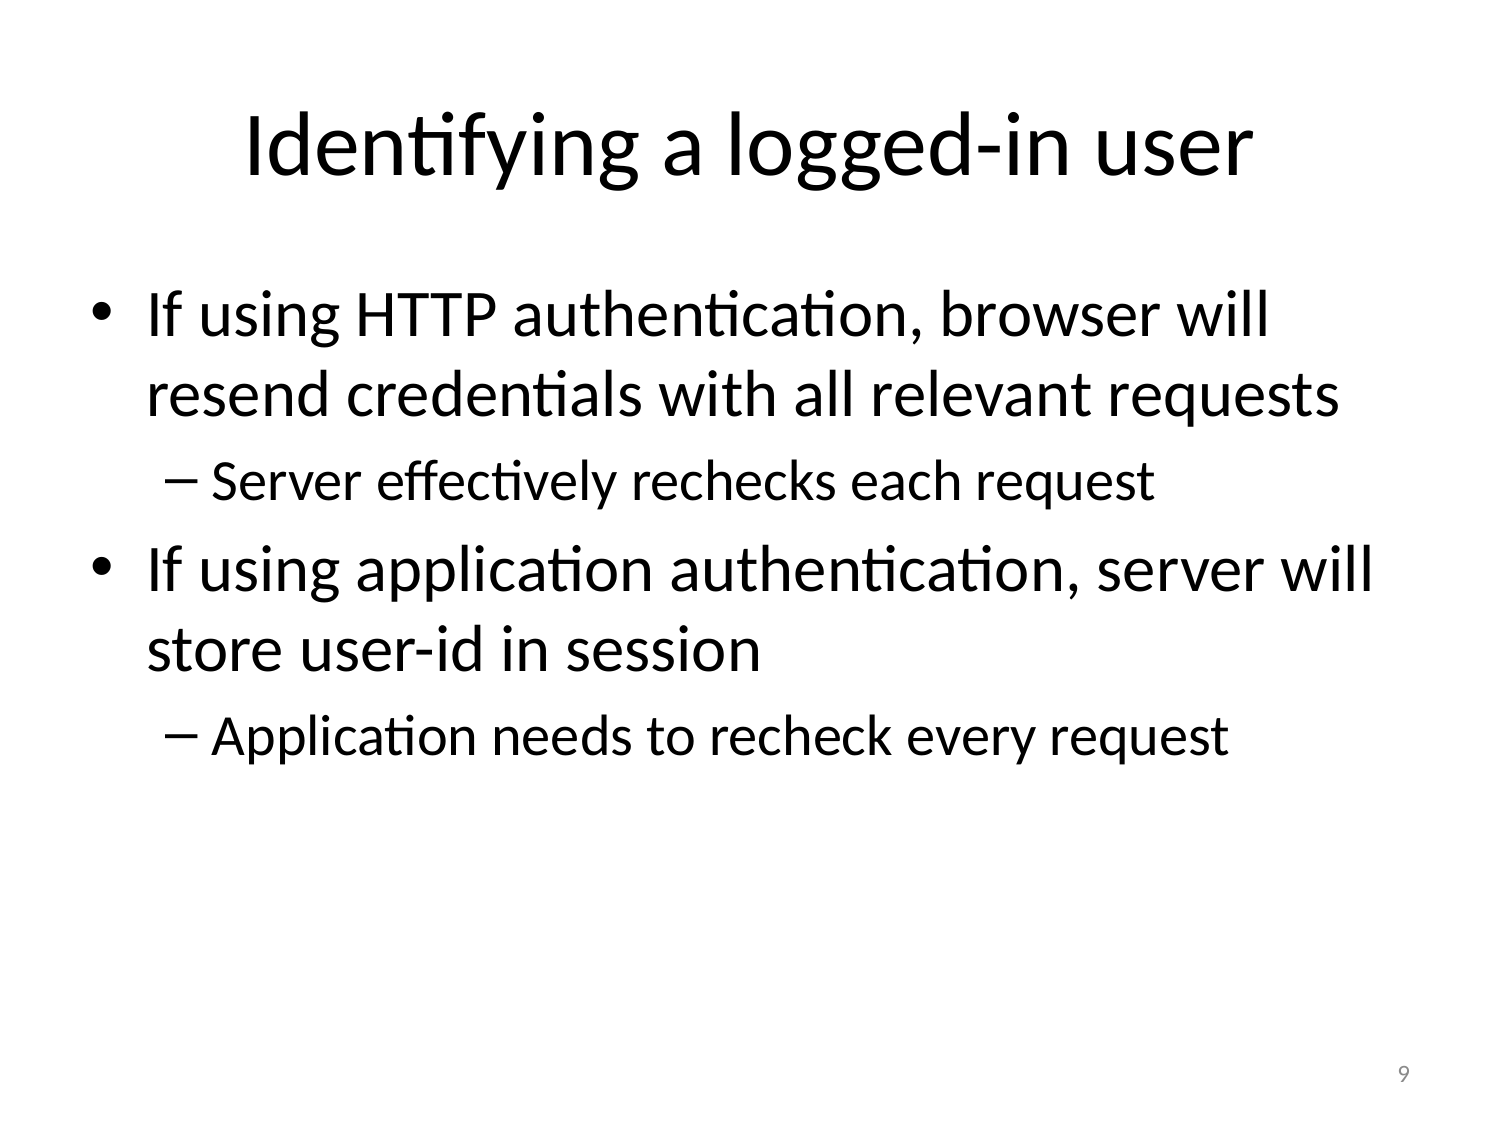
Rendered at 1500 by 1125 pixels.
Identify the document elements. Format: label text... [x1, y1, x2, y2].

slide_number 9 [1074, 1042, 1425, 1103]
list If using HTTP authentication, browser will resend credentials with all relevant requests Server effectively rechecks each request If using application authentication, server will store user-id in session Application needs to recheck every request [75, 262, 1425, 1005]
title Identifying a logged-in user [75, 45, 1425, 233]
